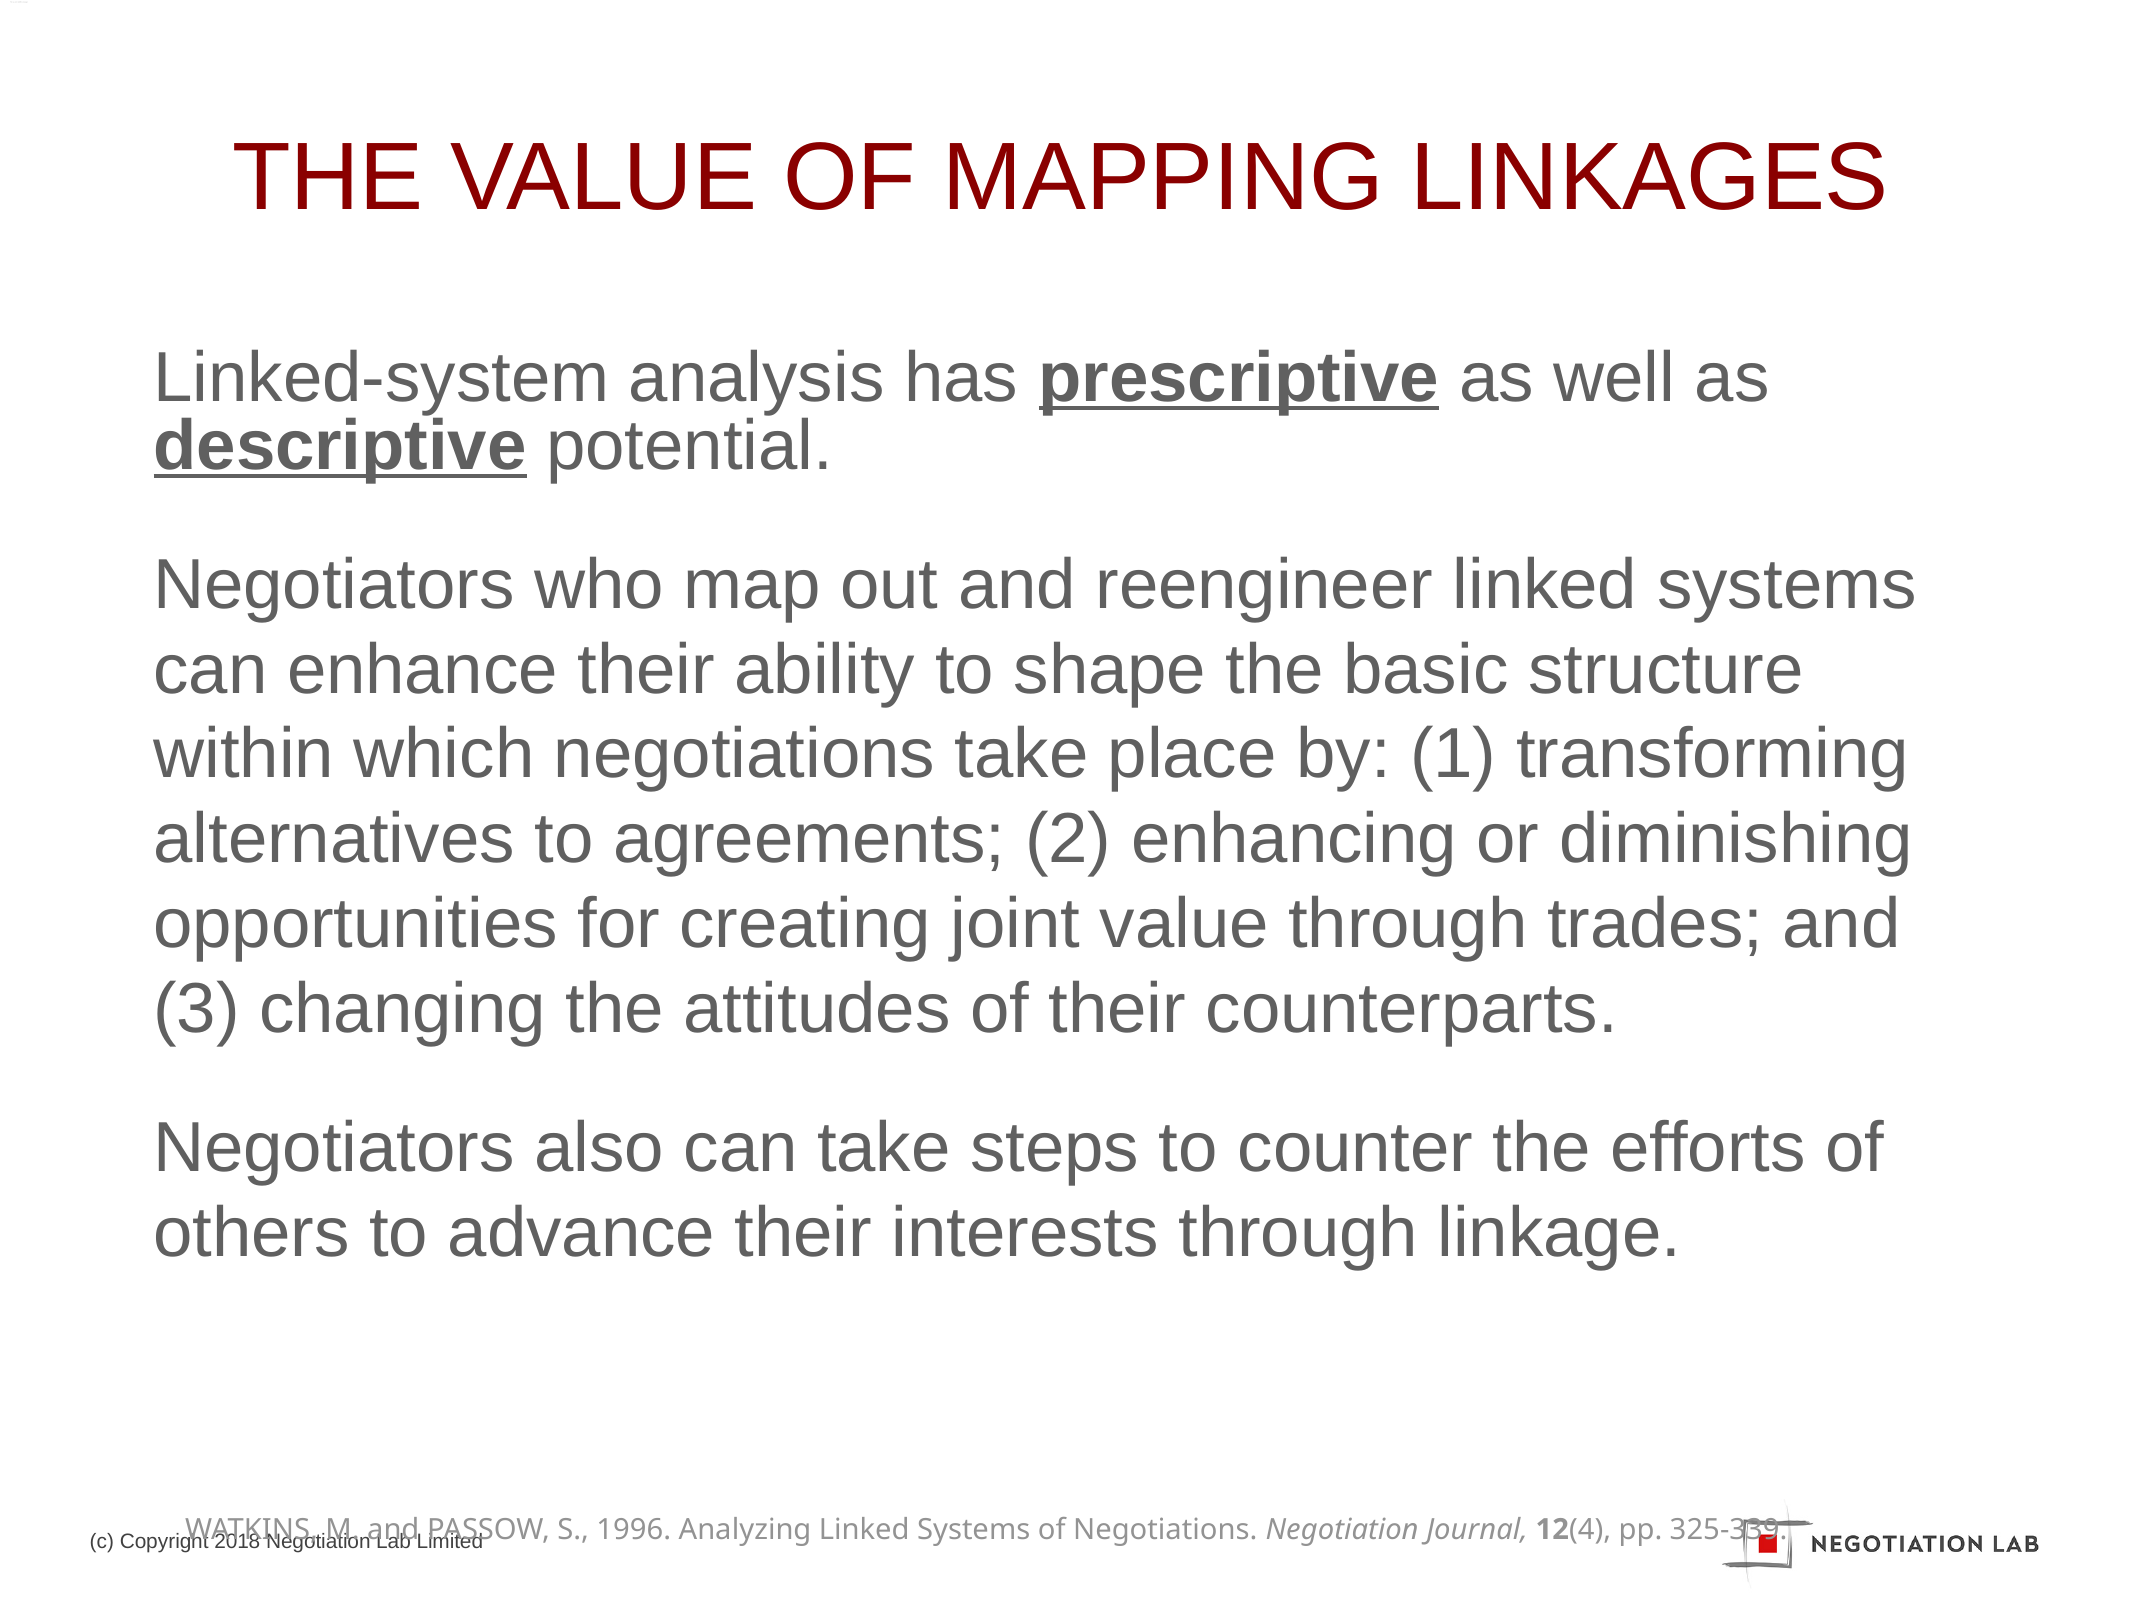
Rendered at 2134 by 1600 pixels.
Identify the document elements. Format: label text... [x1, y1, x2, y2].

list Linked-system analysis has prescriptive as well as descriptive potential. Negotiators who map out and reengineer linked systems can enhance their ability to shape the basic structure within which negotiations take place by: (1) transforming alternatives to agreements; (2) enhancing or diminishing opportunities for creating joint value through trades; and (3) changing the attitudes of their counterparts. Negotiators also can take steps to counter the efforts of others to advance their interests through linkage. [145, 339, 1977, 1468]
picture [1692, 1483, 2083, 1600]
title The Value of Mapping Linkages [144, 41, 1977, 301]
footer WATKINS, M. and PASSOW, S., 1996. Analyzing Linked Systems of Negotiations. Negotiation Journal, 12(4), pp. 325-339. [163, 1482, 1982, 1569]
